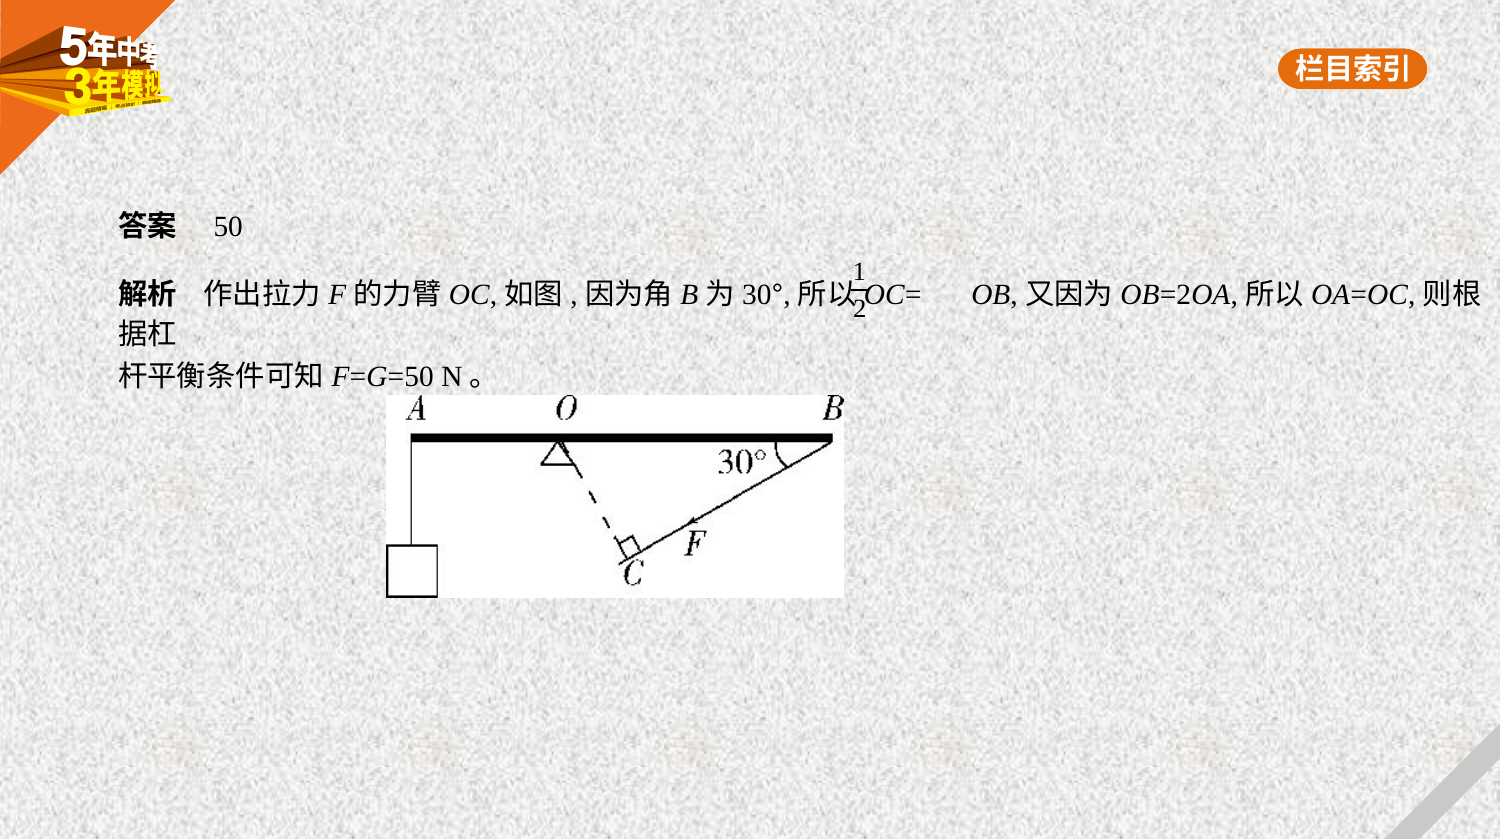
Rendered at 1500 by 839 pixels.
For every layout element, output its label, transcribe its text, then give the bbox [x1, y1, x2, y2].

text_box 答案 50 [118, 206, 1483, 243]
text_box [117, 254, 1483, 598]
picture [0, 0, 1500, 839]
